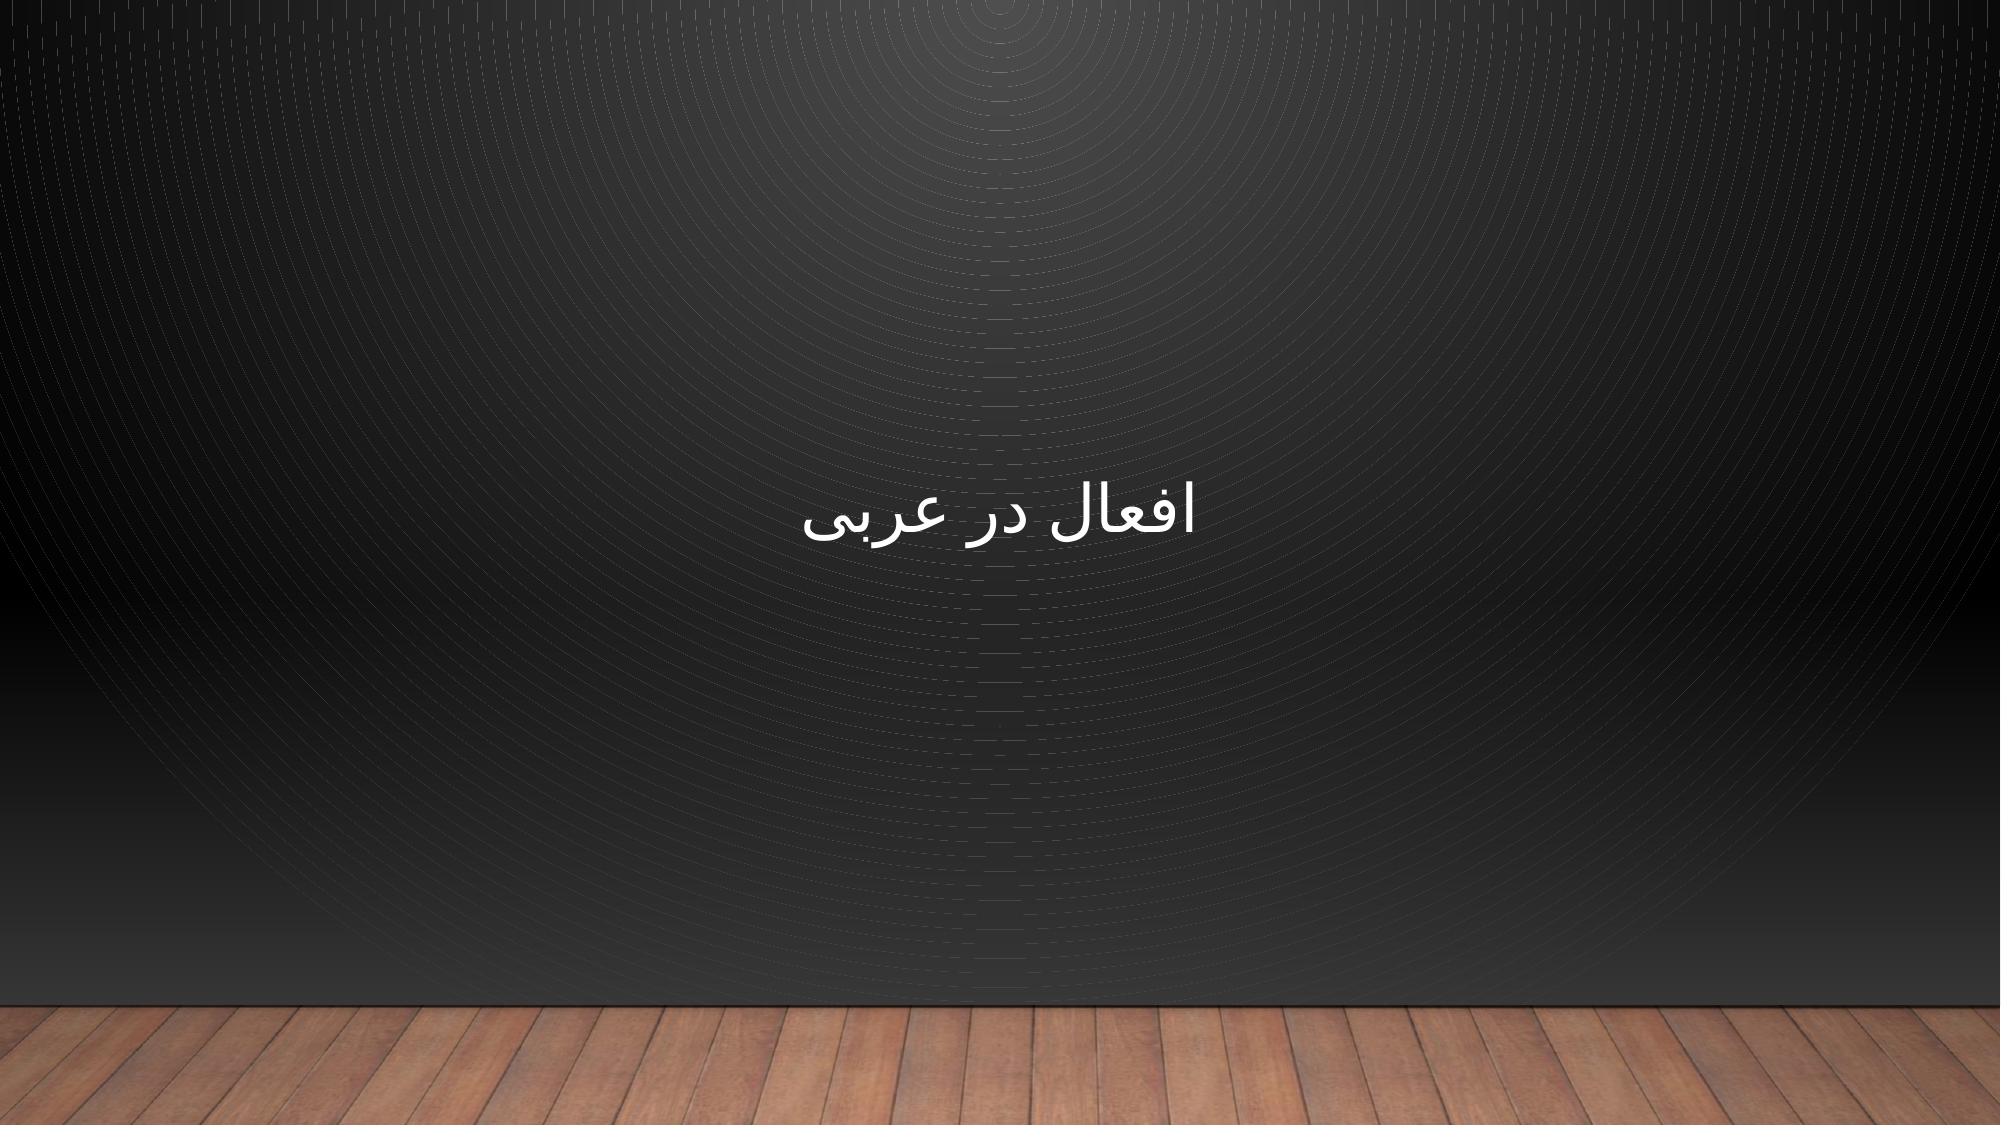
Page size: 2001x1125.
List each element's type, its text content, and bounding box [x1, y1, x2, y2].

picture [0, 1005, 2000, 1125]
title افعال در عربی [238, 131, 1763, 890]
